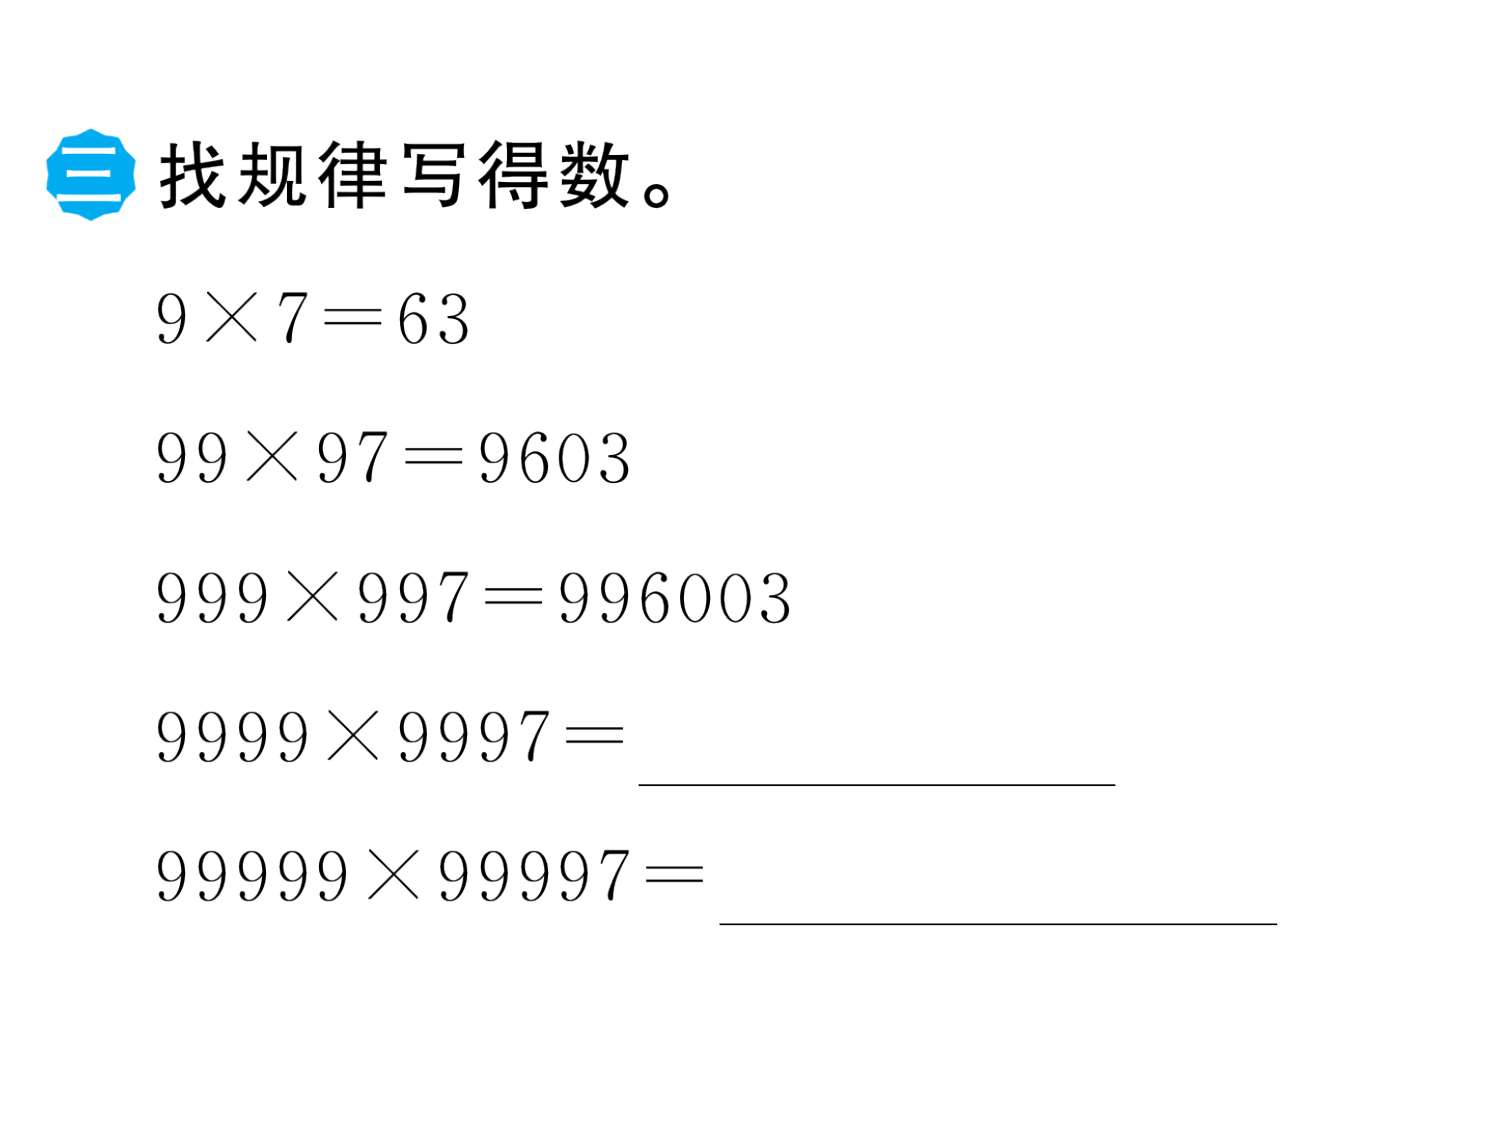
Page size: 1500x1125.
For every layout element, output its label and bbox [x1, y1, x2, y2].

picture [41, 101, 1459, 942]
